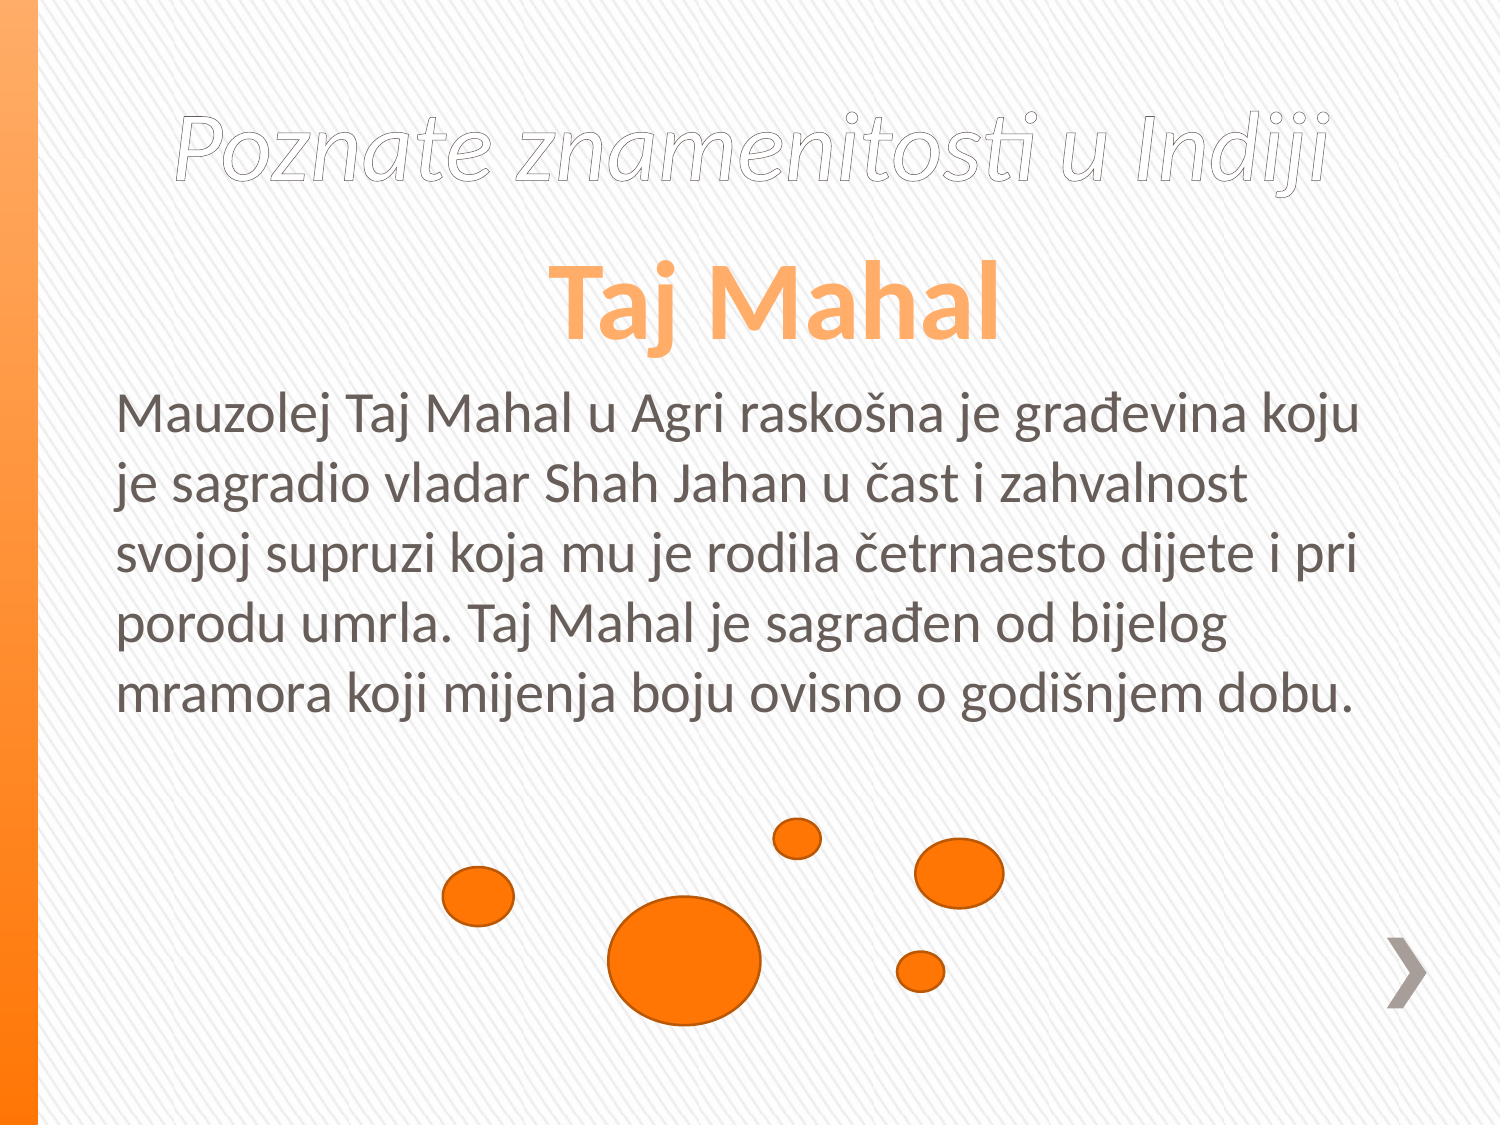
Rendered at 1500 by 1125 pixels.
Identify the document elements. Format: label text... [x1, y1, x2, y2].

title Poznate znamenitosti u Indiji [88, 30, 1459, 209]
list Taj Mahal Mauzolej Taj Mahal u Agri raskošna je građevina koju je sagradio vladar Shah Jahan u čast i zahvalnost svojoj supruzi koja mu je rodila četrnaesto dijete i pri porodu umrla. Taj Mahal je sagrađen od bijelog mramora koji mijenja boju ovisno o godišnjem dobu. [100, 219, 1412, 947]
text_box [895, 950, 946, 994]
text_box [914, 837, 1005, 910]
text_box [441, 865, 515, 928]
text_box [772, 817, 823, 861]
text_box [606, 895, 762, 1027]
